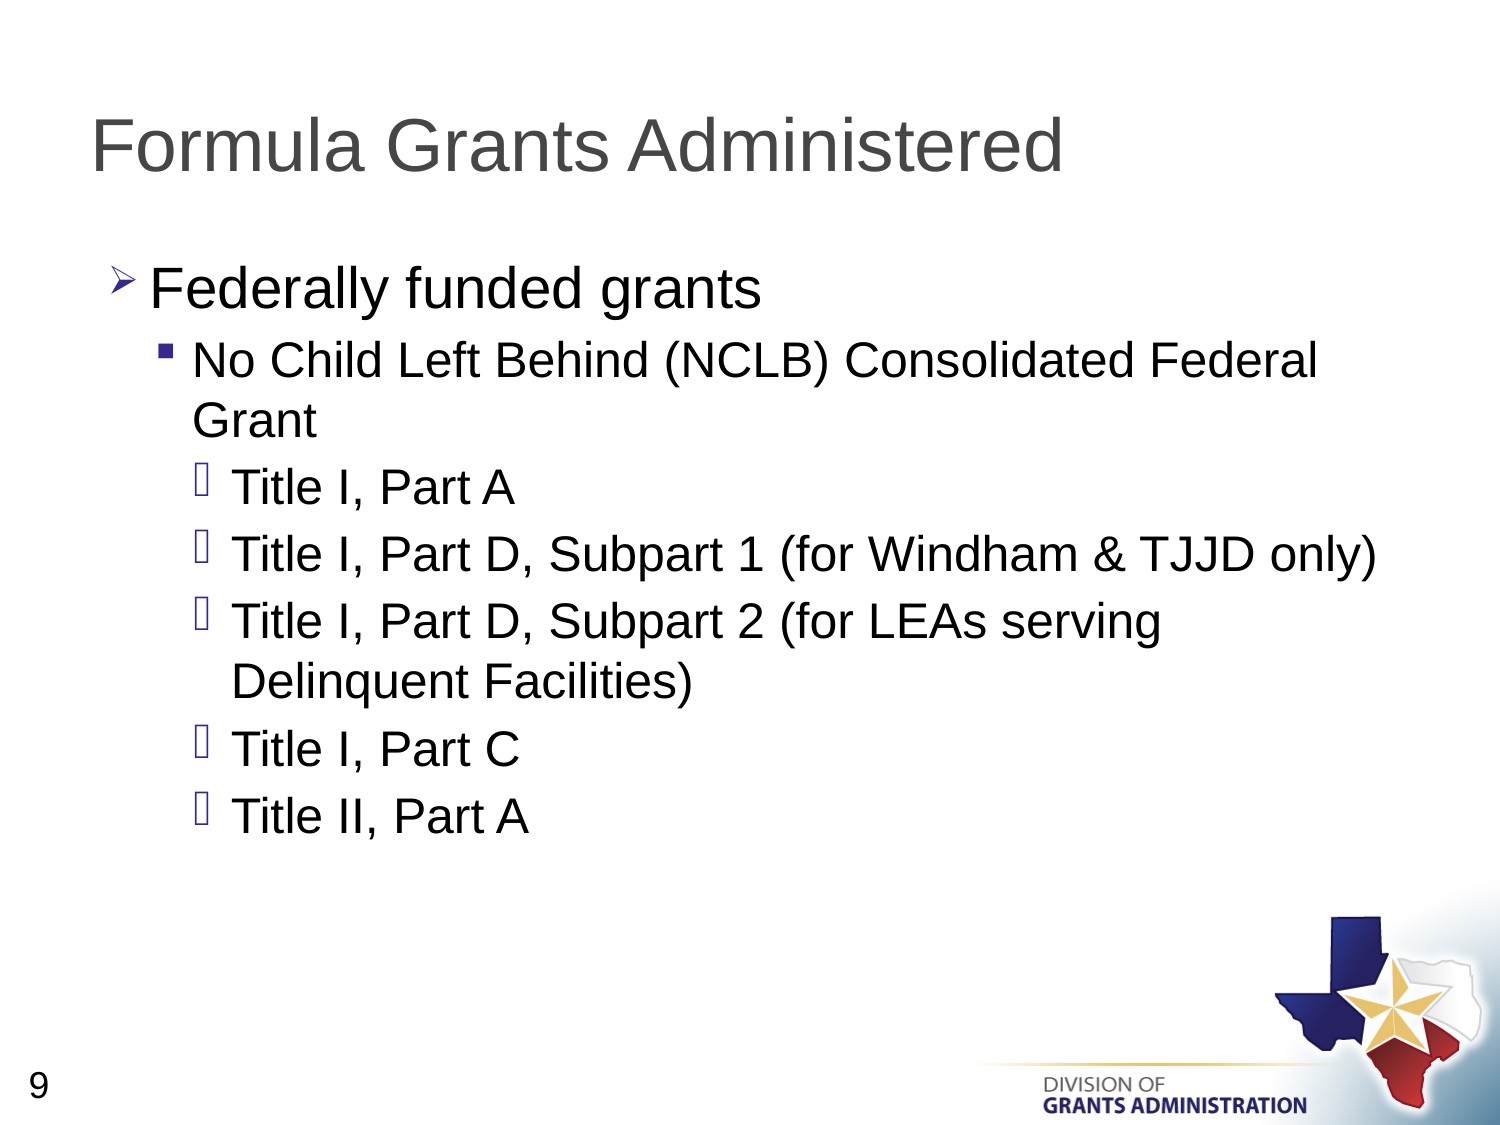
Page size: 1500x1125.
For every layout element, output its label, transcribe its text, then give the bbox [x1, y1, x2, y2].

list Federally funded grants No Child Left Behind (NCLB) Consolidated Federal Grant Title I, Part A Title I, Part D, Subpart 1 (for Windham & TJJD only) Title I, Part D, Subpart 2 (for LEAs serving Delinquent Facilities) Title I, Part C Title II, Part A [74, 242, 1426, 986]
text_box 9 [13, 1053, 107, 1114]
title Formula Grants Administered [75, 47, 1425, 236]
picture [0, 0, 1500, 1125]
